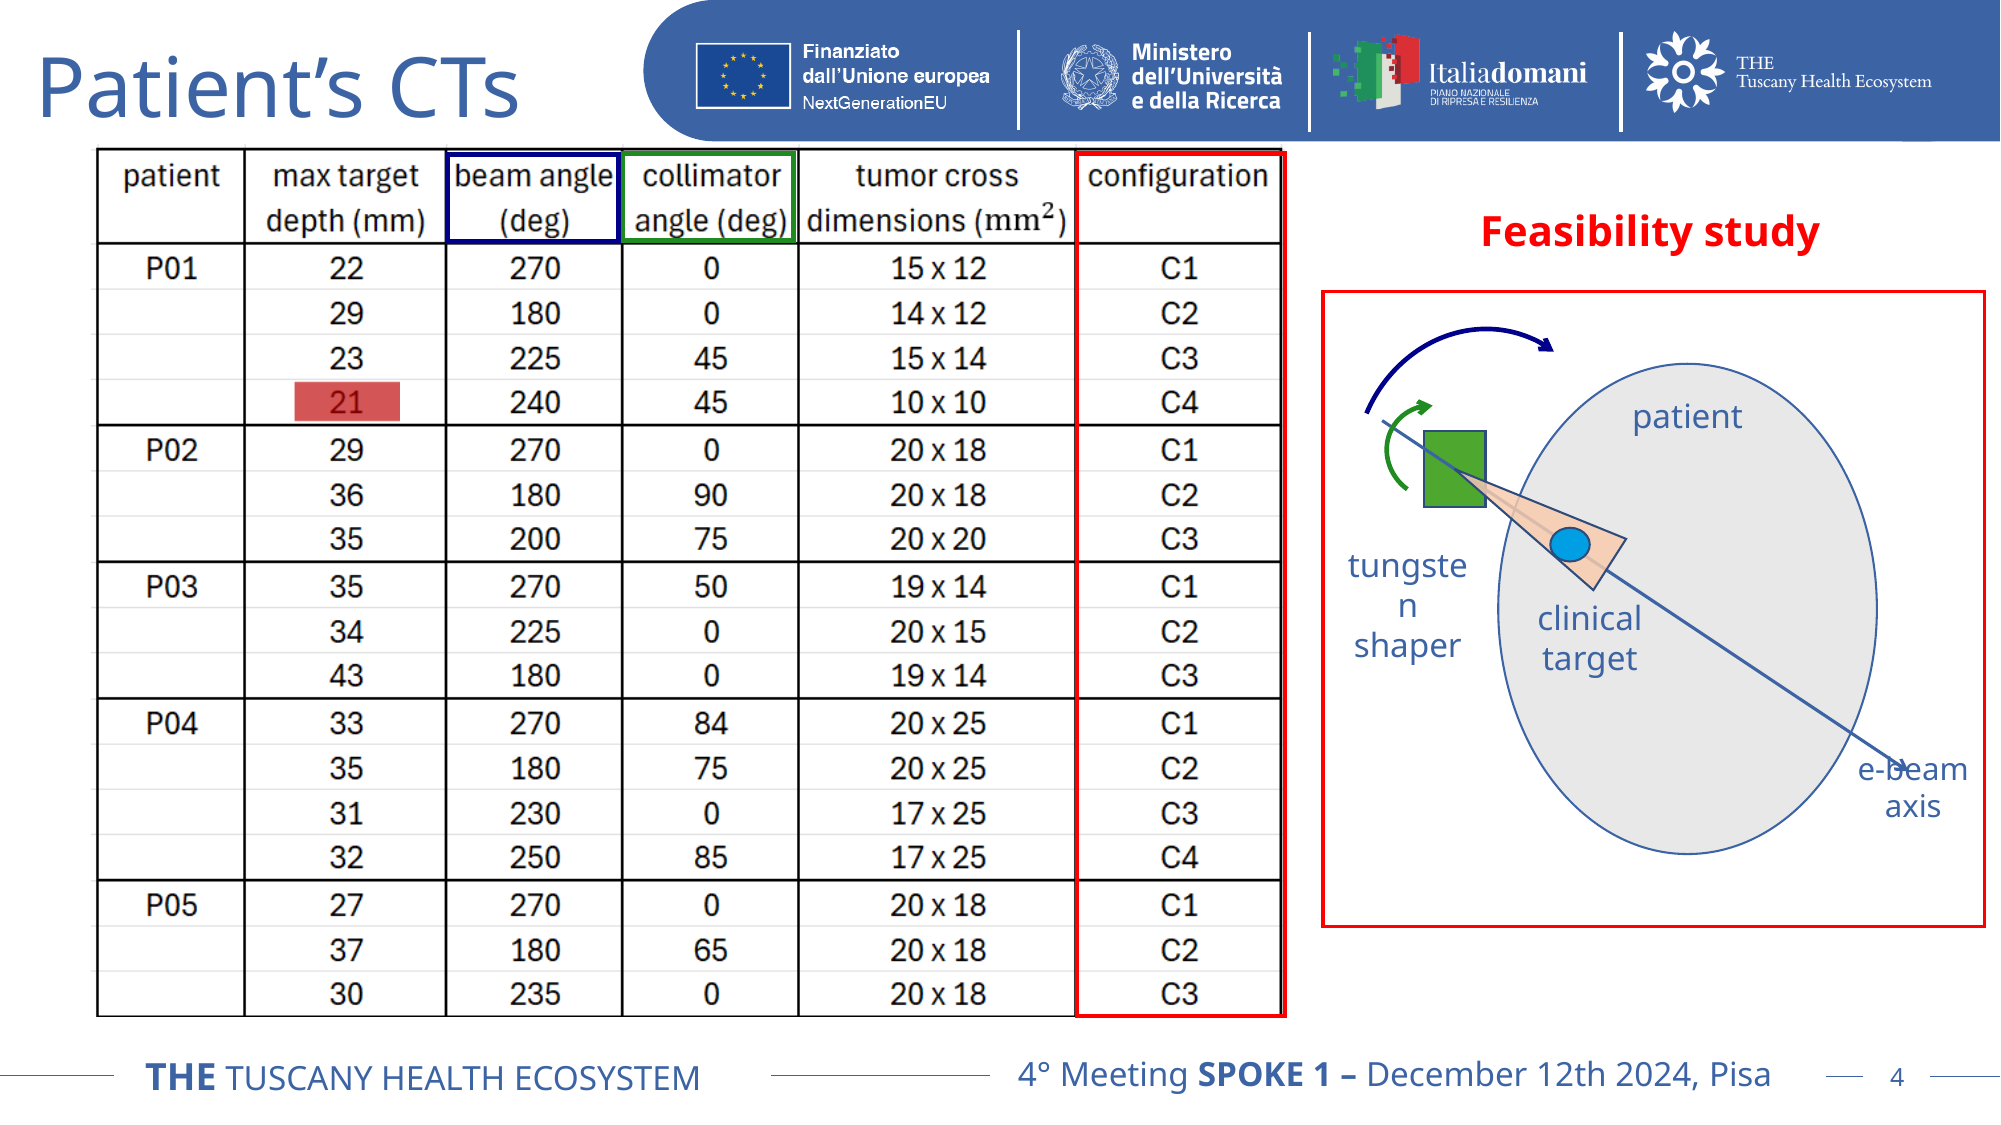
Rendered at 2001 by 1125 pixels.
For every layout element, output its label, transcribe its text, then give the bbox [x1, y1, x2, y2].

text_box [1321, 290, 1986, 928]
picture [692, 39, 990, 117]
picture [1061, 43, 1282, 110]
text_box 4 [1875, 1053, 1923, 1099]
text_box Patient’s CTs [19, 0, 640, 143]
picture [1646, 31, 1932, 113]
text_box e-beam axis [1986, 741, 1990, 832]
picture [90, 143, 1286, 1017]
text_box [1396, 399, 1434, 419]
text_box Feasibility study [1323, 197, 1978, 262]
picture [1332, 34, 1596, 110]
text_box [1365, 327, 1554, 420]
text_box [1381, 419, 1910, 772]
